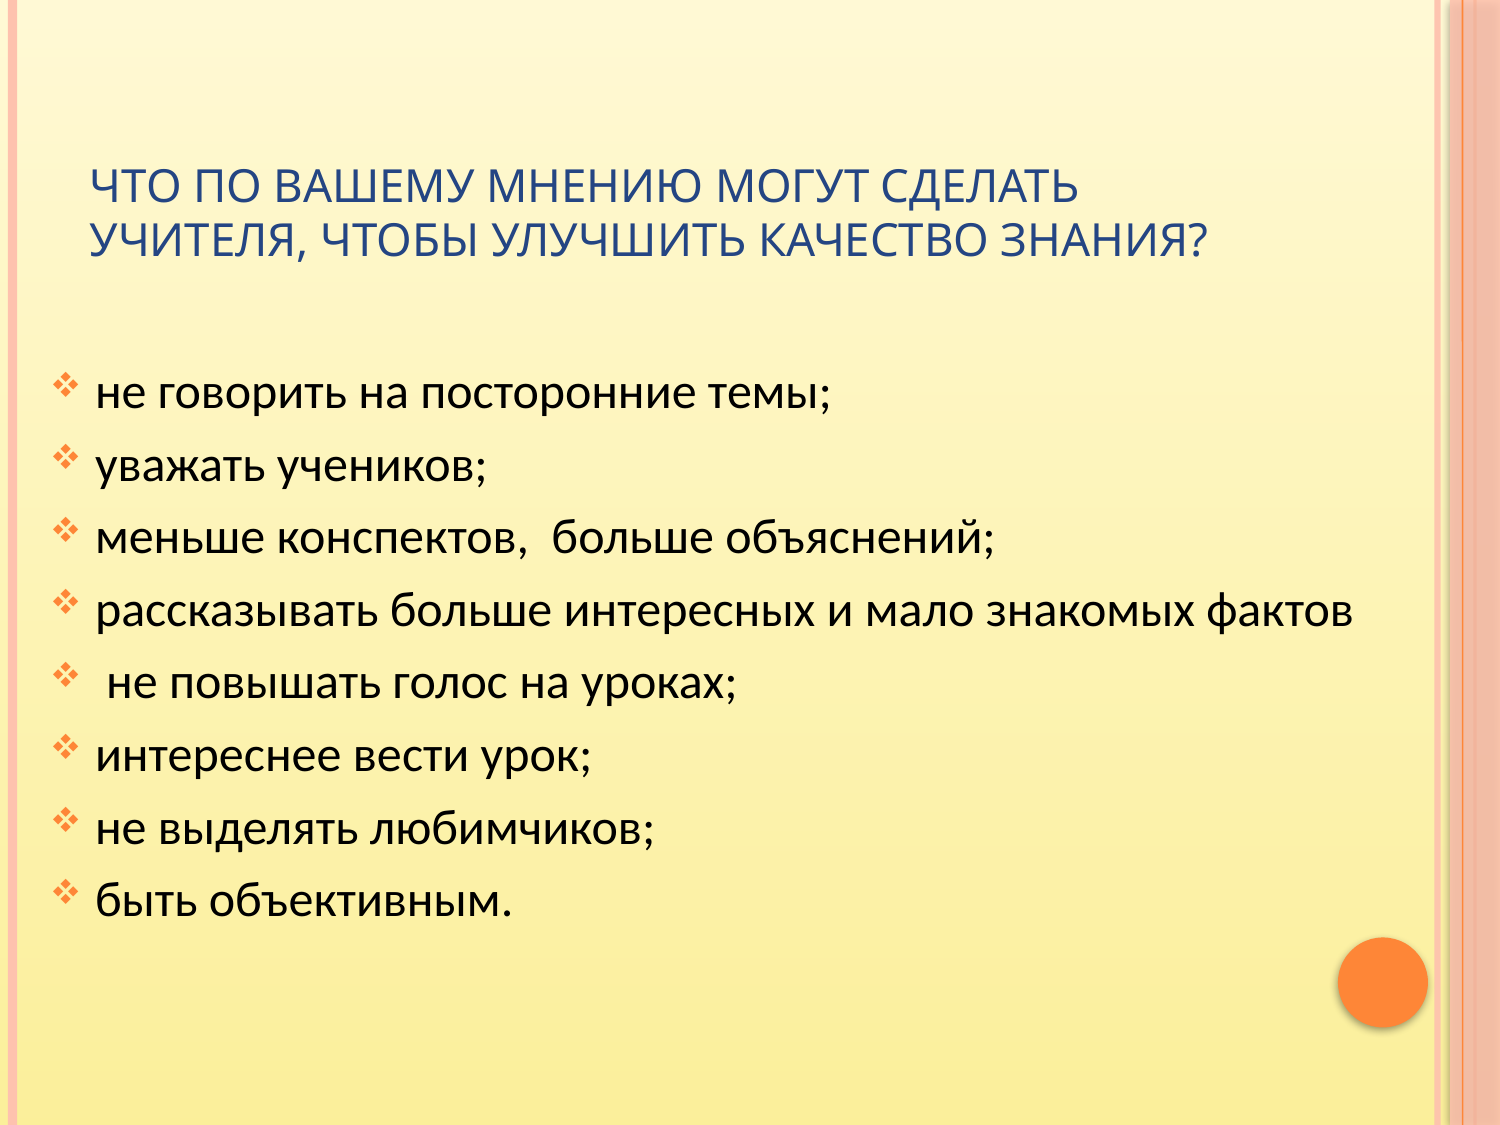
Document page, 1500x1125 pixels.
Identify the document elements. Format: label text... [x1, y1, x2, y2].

title Что по вашему мнению могут сделать учителя, чтобы улучшить качество знания? [75, 115, 1300, 329]
list не говорить на посторонние темы; уважать учеников; меньше конспектов, больше объяснений; рассказывать больше интересных и мало знакомых фактов не повышать голос на уроках; интереснее вести урок; не выделять любимчиков; быть объективным. [35, 351, 1500, 1125]
